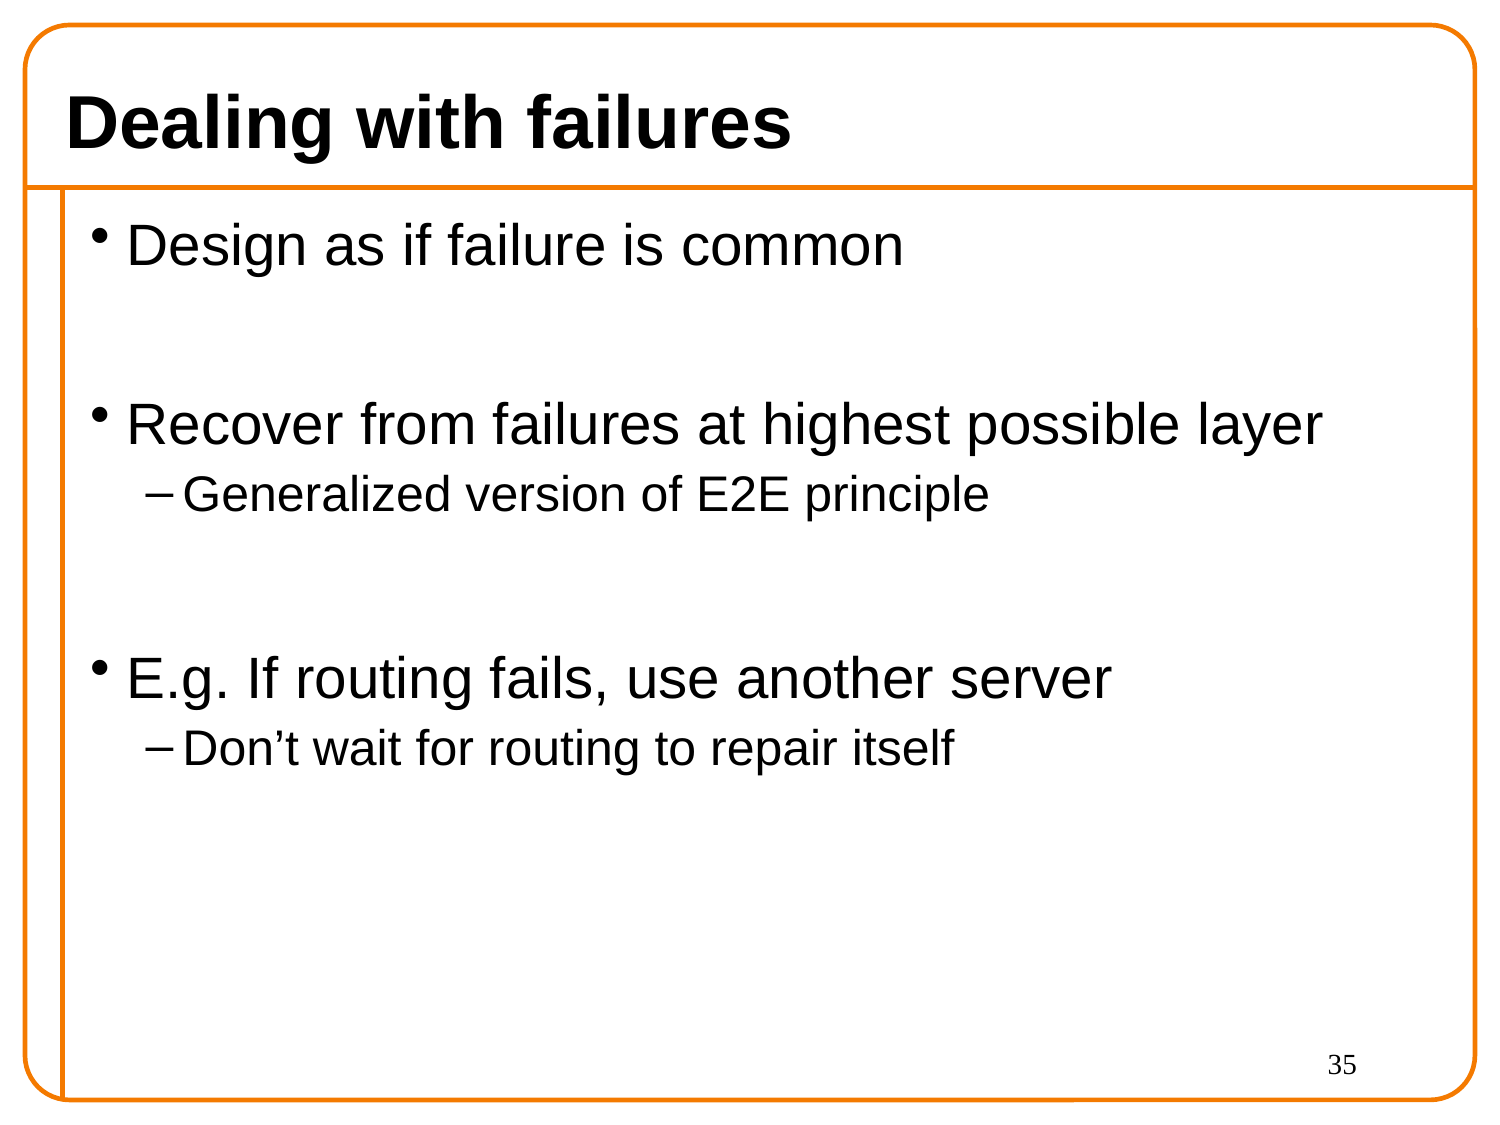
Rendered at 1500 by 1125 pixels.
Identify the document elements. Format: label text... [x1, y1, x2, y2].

list Design as if failure is common Recover from failures at highest possible layer Generalized version of E2E principle E.g. If routing fails, use another server Don’t wait for routing to repair itself [75, 200, 1463, 1100]
title Dealing with failures [50, 62, 1463, 175]
slide_number 35 [1312, 1037, 1463, 1101]
